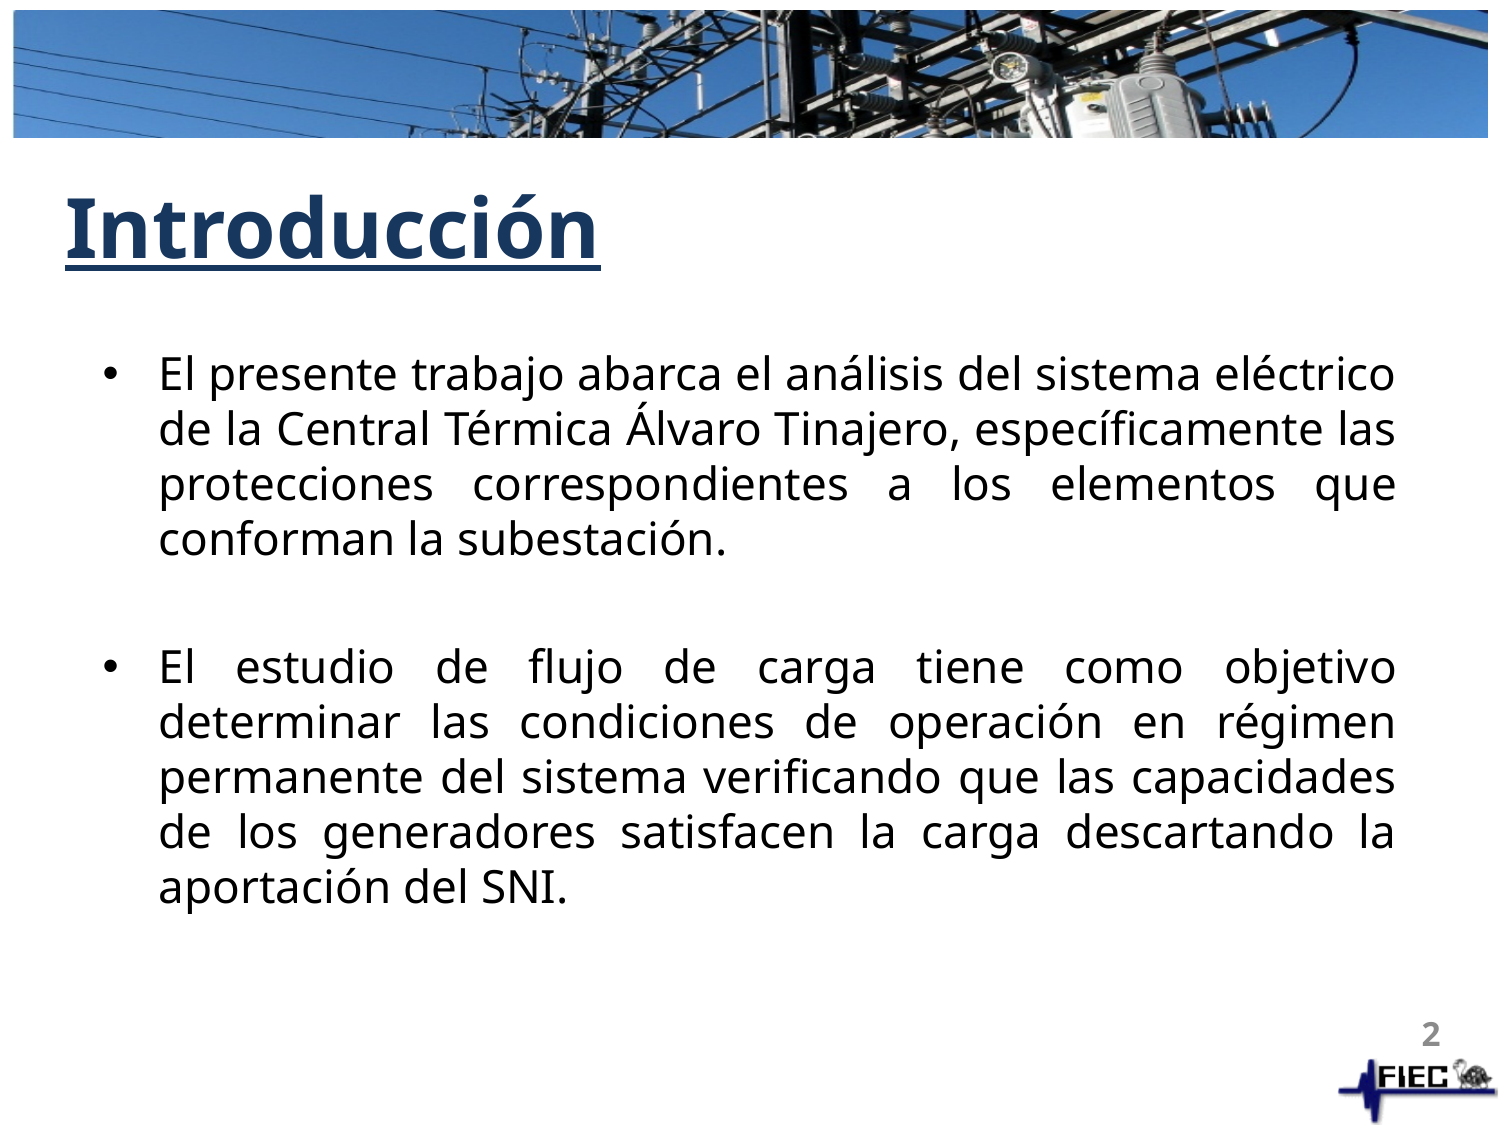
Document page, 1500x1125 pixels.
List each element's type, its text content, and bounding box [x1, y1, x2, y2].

picture [1337, 1058, 1500, 1125]
slide_number 2 [1387, 1012, 1475, 1057]
list El presente trabajo abarca el análisis del sistema eléctrico de la Central Térmica Álvaro Tinajero, específicamente las protecciones correspondientes a los elementos que conforman la subestación. El estudio de flujo de carga tiene como objetivo determinar las condiciones de operación en régimen permanente del sistema verificando que las capacidades de los generadores satisfacen la carga descartando la aportación del SNI. [87, 337, 1413, 1050]
picture [12, 10, 1488, 138]
title Introducción [50, 152, 1400, 300]
